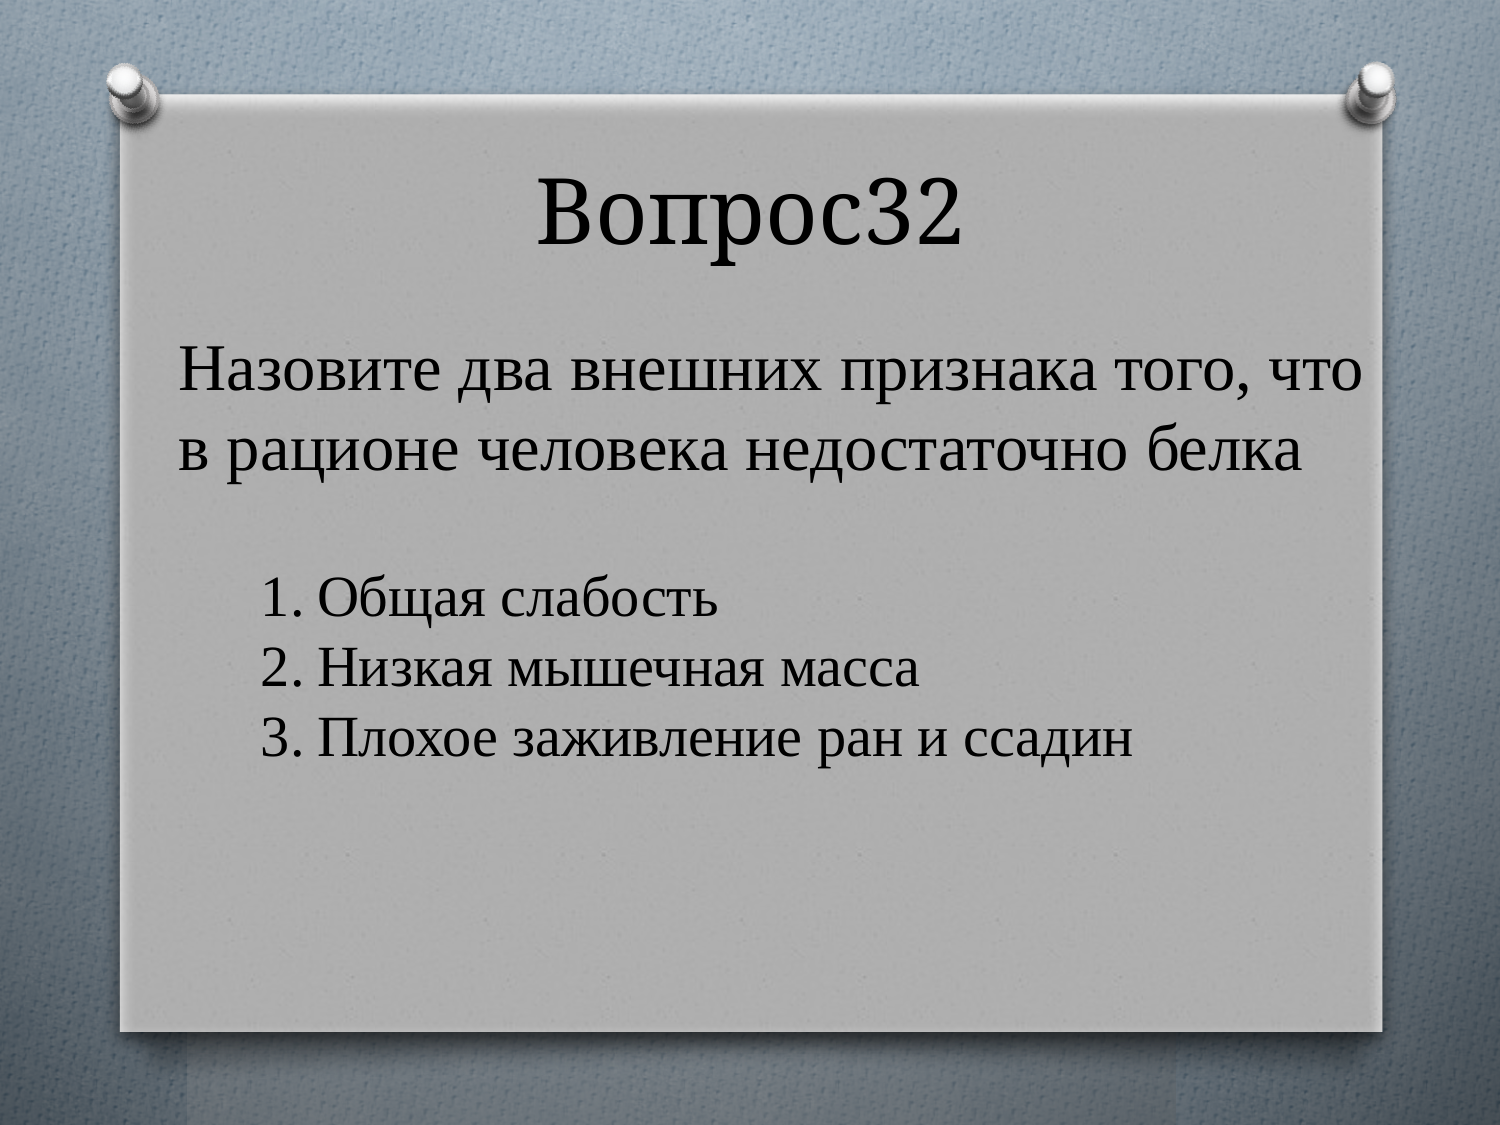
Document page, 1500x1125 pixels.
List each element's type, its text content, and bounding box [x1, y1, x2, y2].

text_box Назовите два внешних признака того, что в рационе человека недостаточно белка [163, 316, 1383, 491]
picture [75, 29, 198, 153]
text_box Общая слабость Низкая мышечная масса Плохое заживление ран и ссадин [246, 550, 1161, 776]
picture [1317, 35, 1439, 156]
title Вопрос32 [179, 134, 1323, 282]
